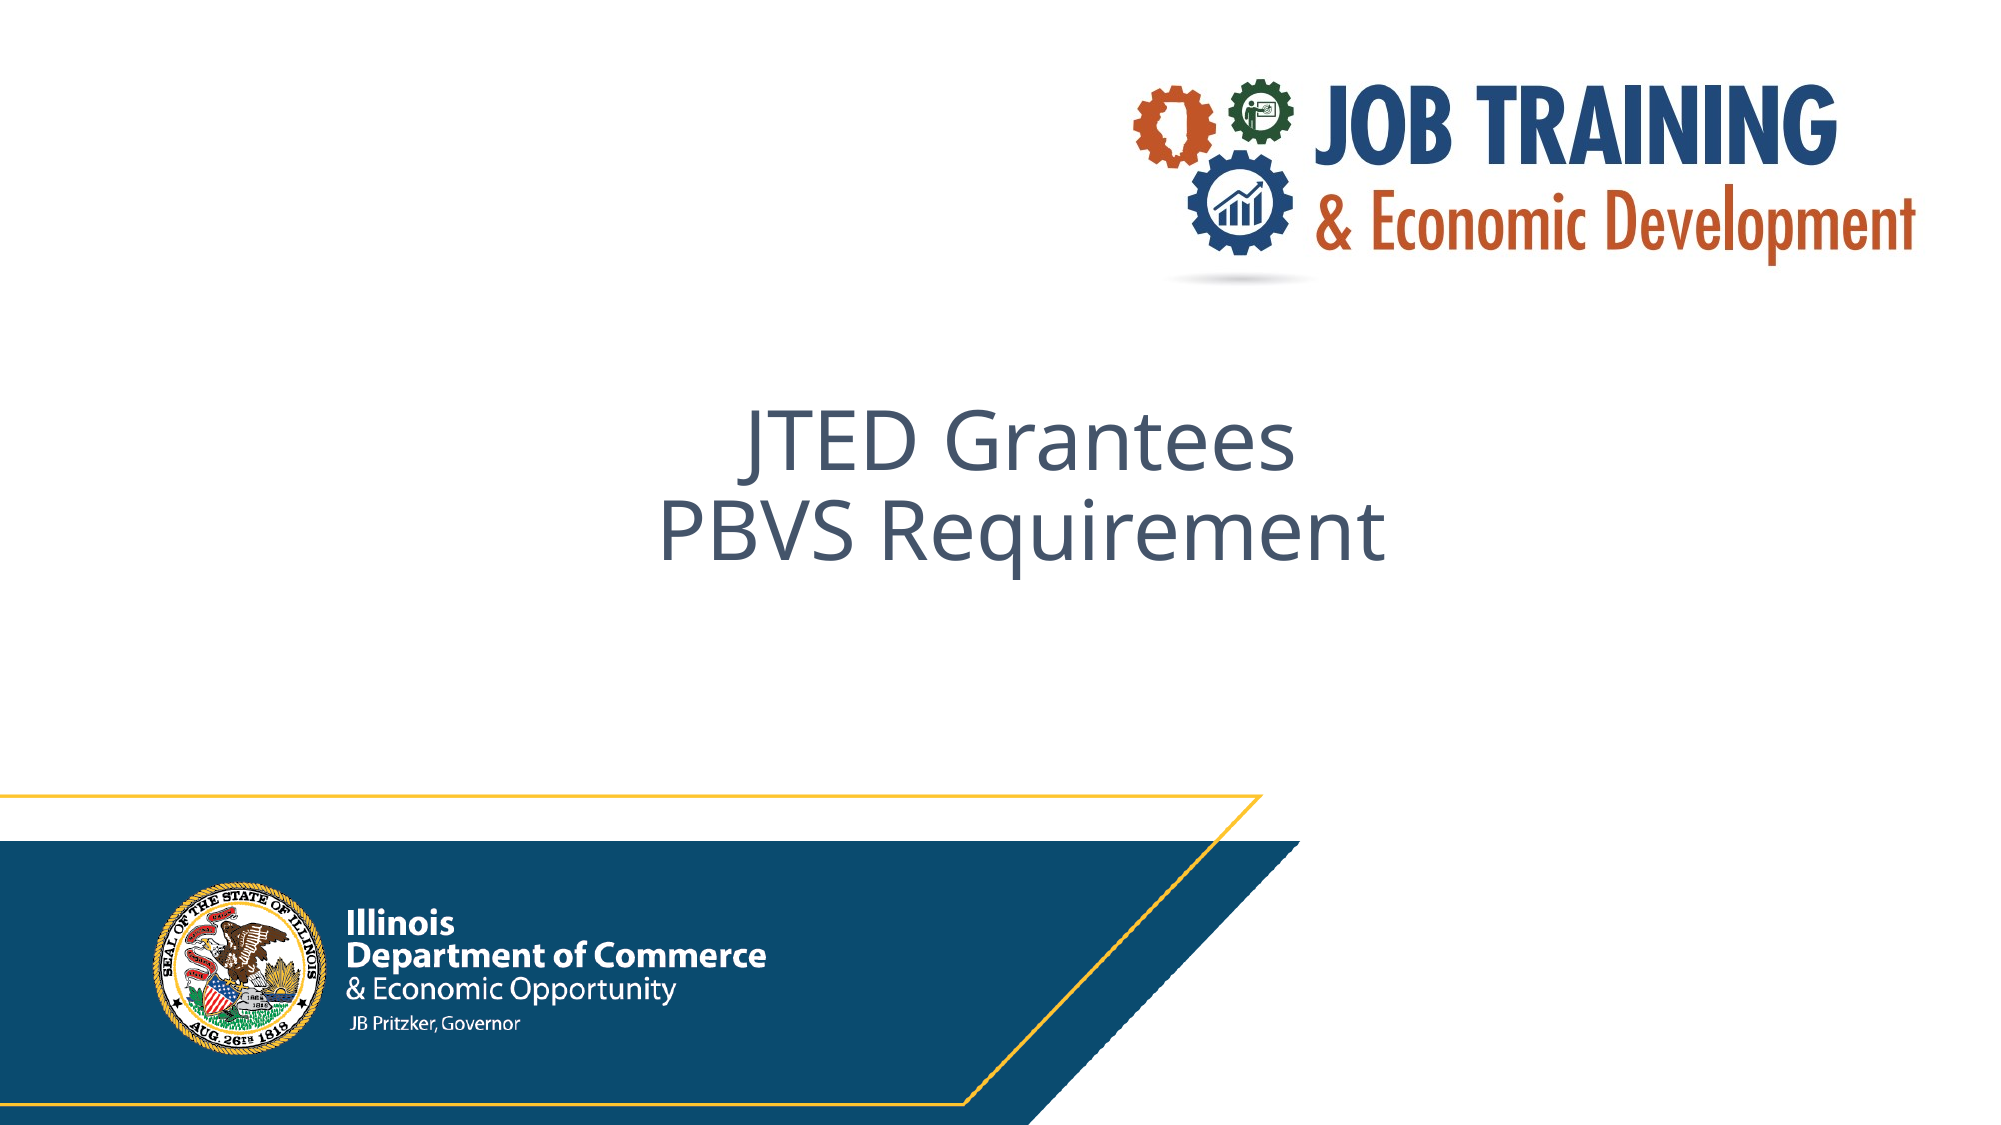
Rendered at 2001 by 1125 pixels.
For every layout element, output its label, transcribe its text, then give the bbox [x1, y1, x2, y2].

title JTED Grantees PBVS Requirement [454, 314, 1589, 586]
picture [0, 49, 1935, 1125]
